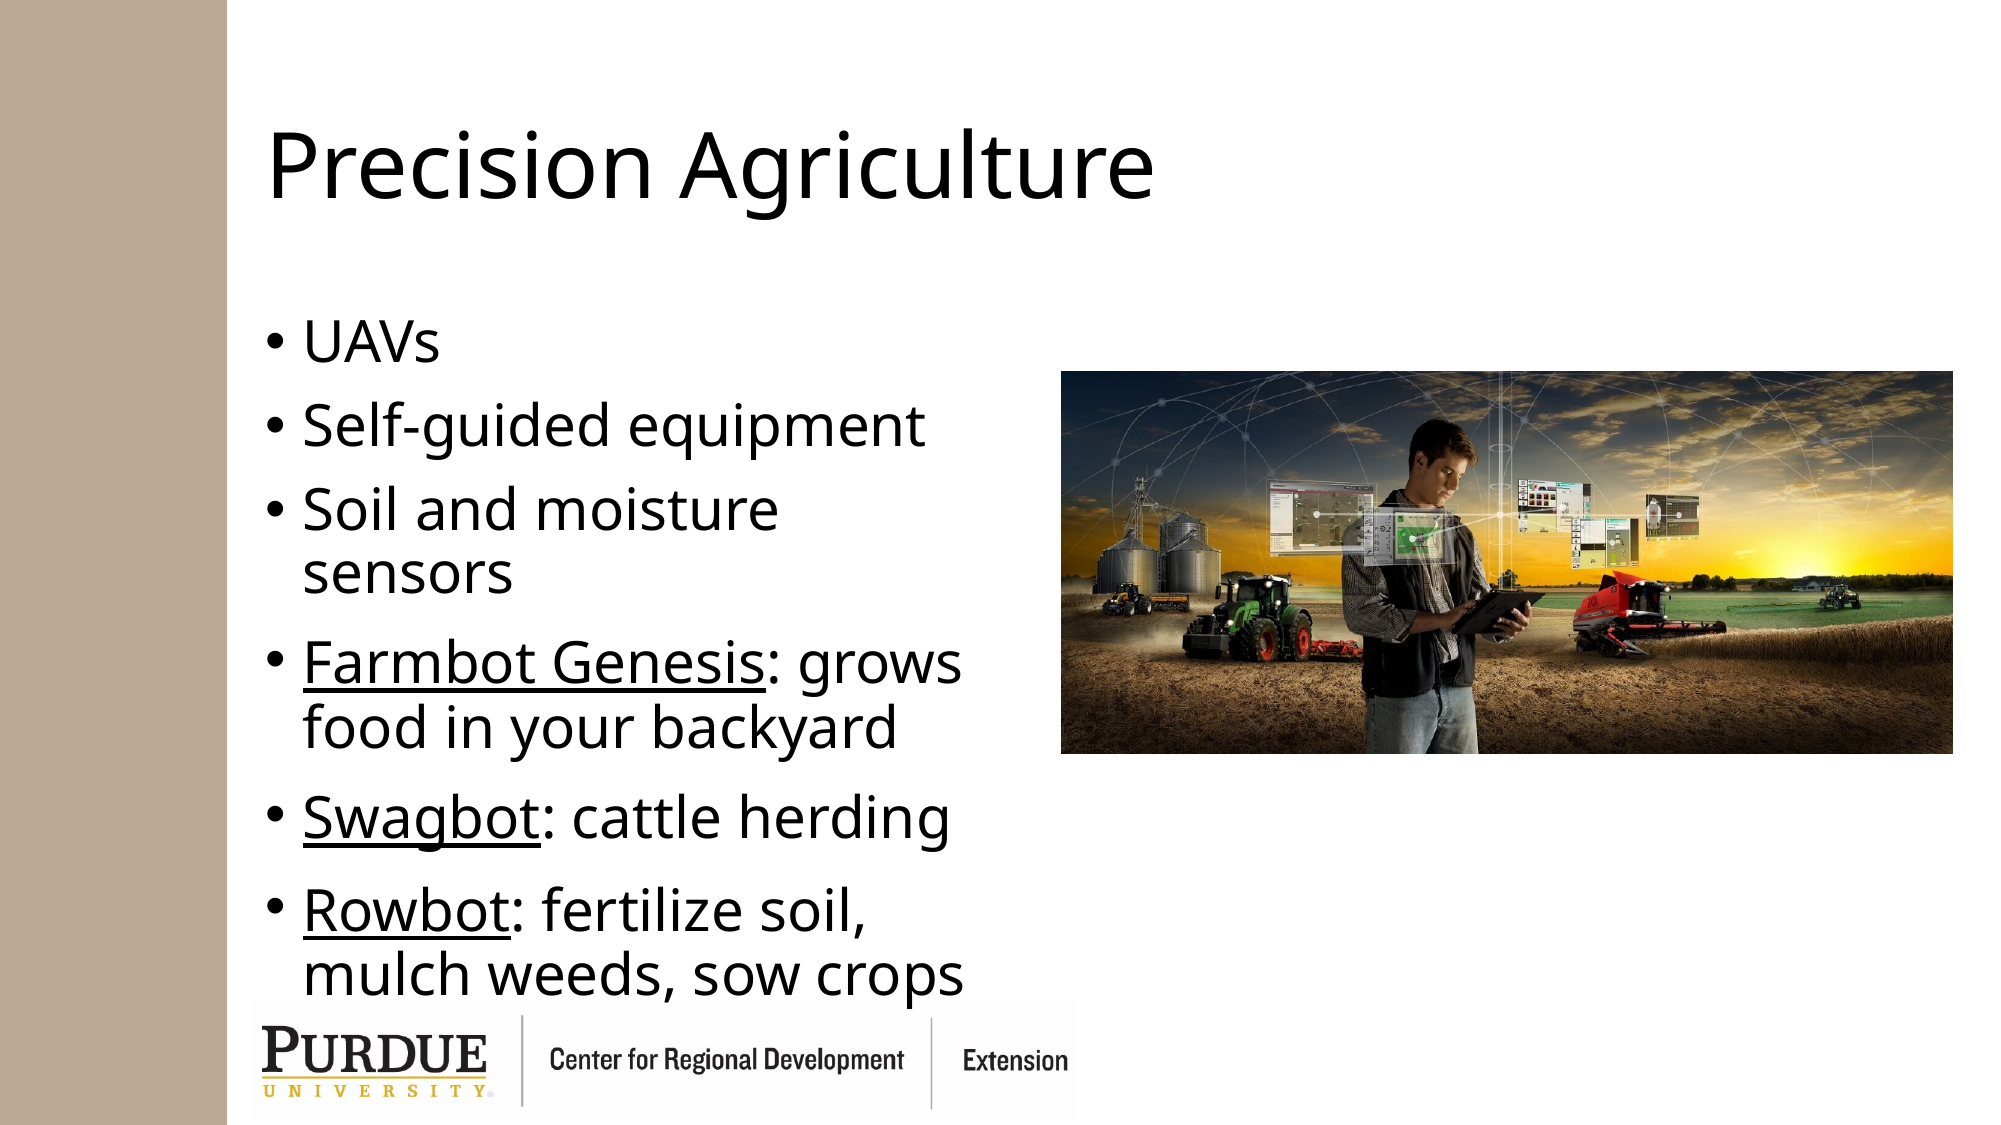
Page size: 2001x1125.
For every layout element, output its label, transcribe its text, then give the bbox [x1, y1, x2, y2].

title Precision Agriculture [250, 59, 1872, 278]
list UAVs Self-guided equipment Soil and moisture sensors Farmbot Genesis: grows food in your backyard Swagbot: cattle herding Rowbot: fertilize soil, mulch weeds, sow crops [250, 304, 1000, 988]
picture [250, 999, 1078, 1119]
picture [1061, 371, 1953, 754]
